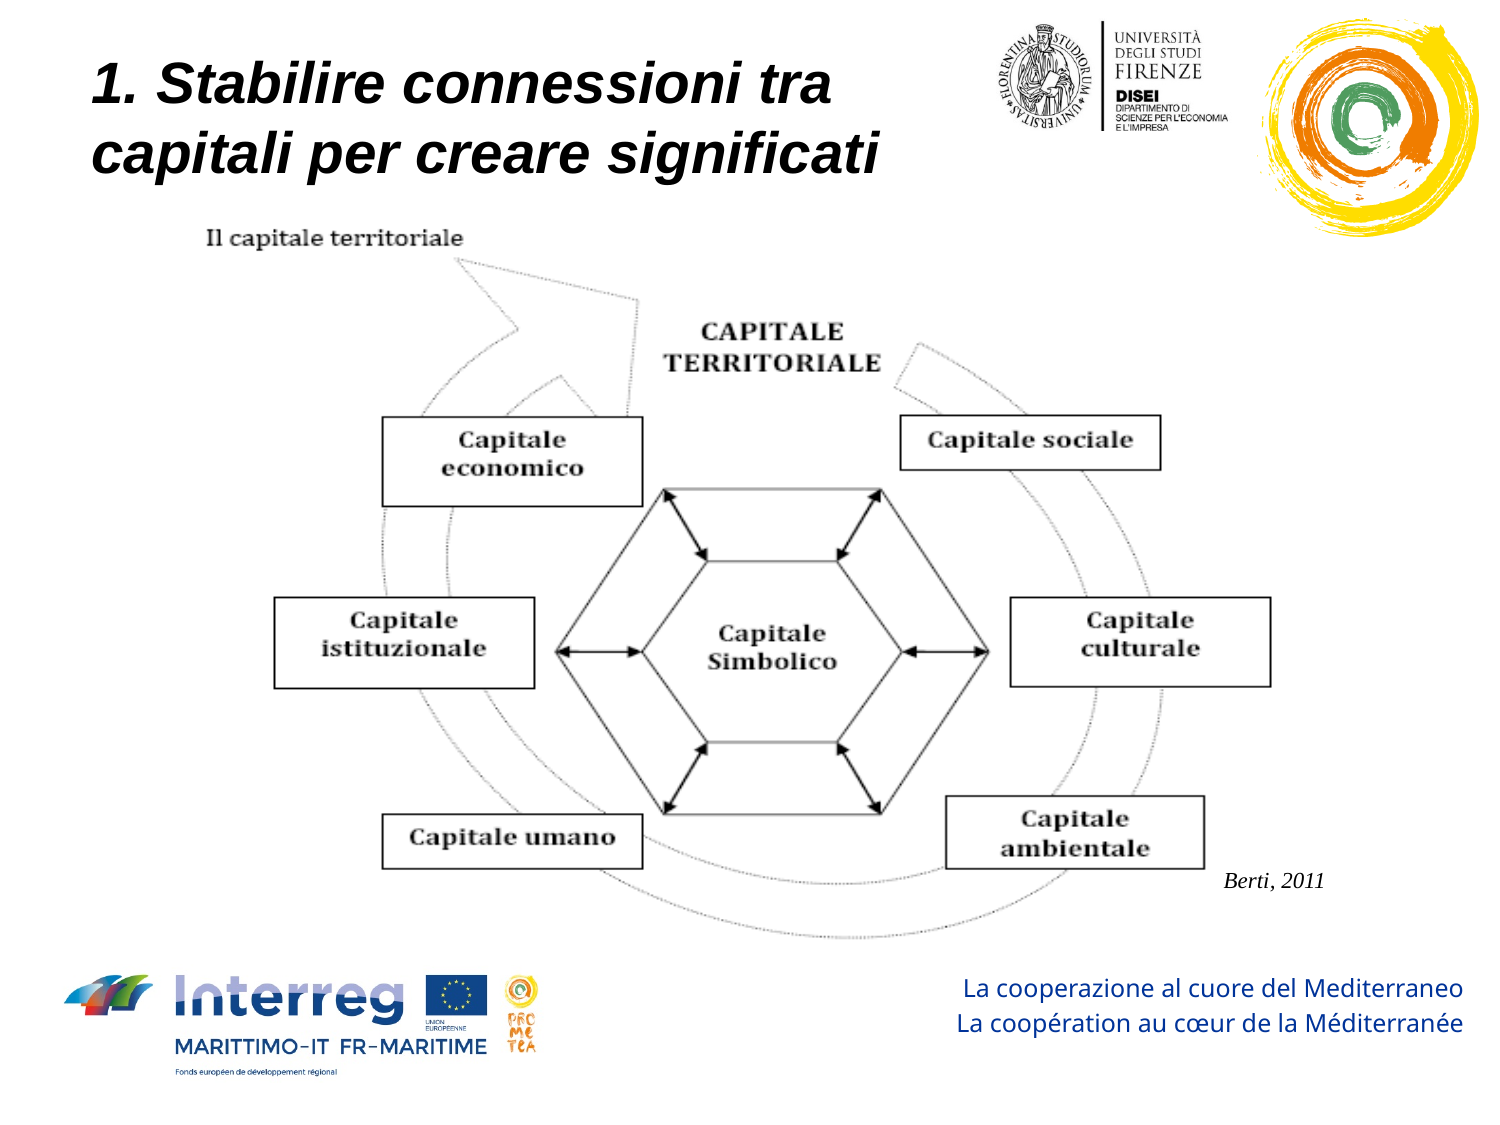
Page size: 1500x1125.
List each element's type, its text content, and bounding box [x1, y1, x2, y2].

text_box 1. Stabilire connessioni tra capitali per creare significati [76, 38, 916, 193]
picture [51, 0, 1500, 1083]
picture [995, 17, 1232, 131]
text_box La cooperazione al cuore del Mediterraneo La coopération au cœur de la Méditerranée [832, 965, 1480, 1058]
text_box Berti, 2011 [1311, 857, 1422, 901]
